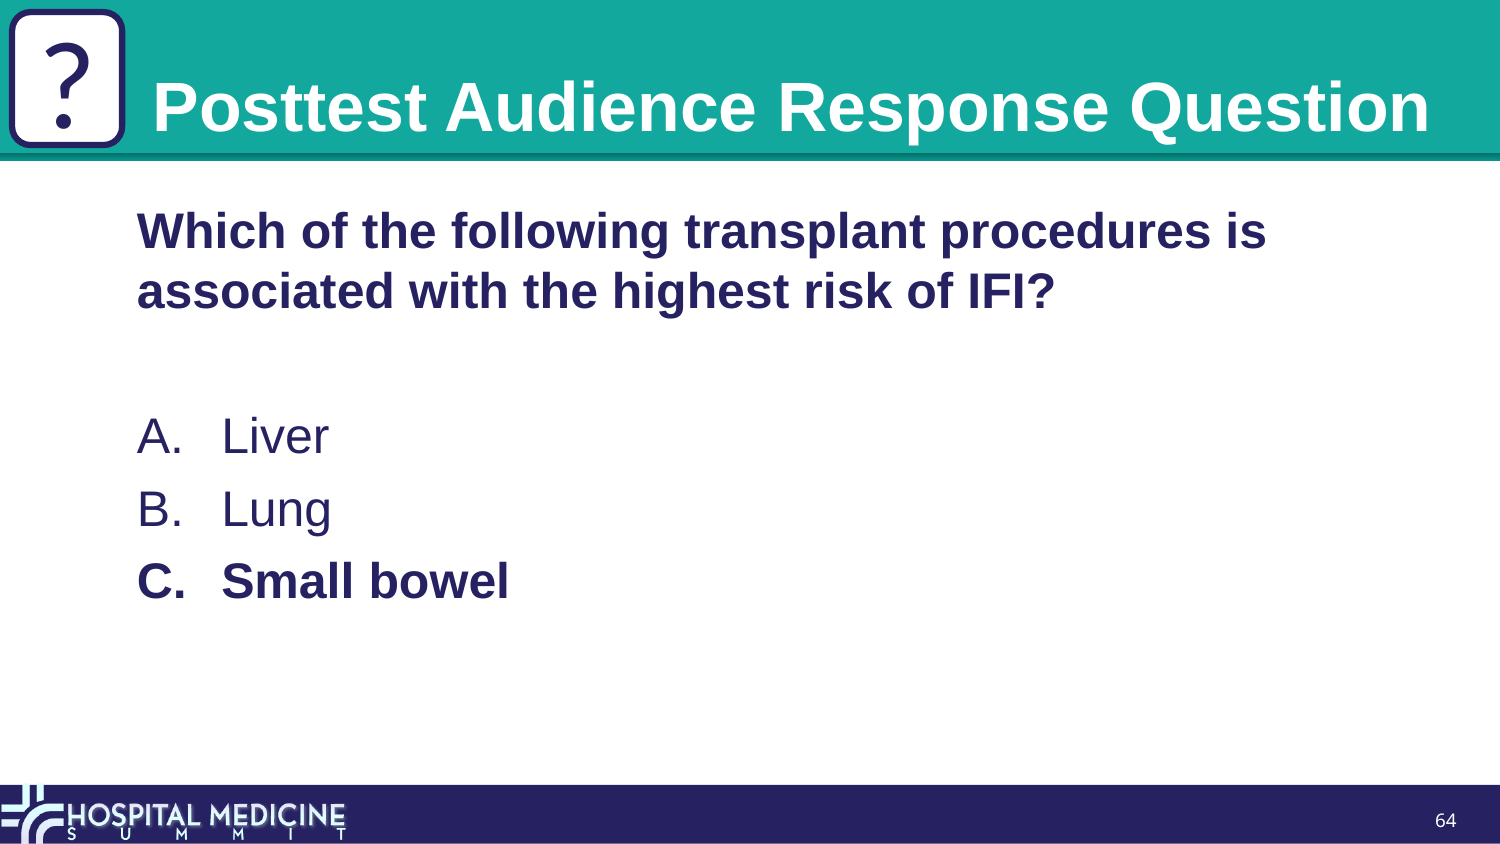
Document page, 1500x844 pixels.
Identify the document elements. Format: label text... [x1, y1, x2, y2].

title Posttest Audience Response Question [137, 33, 1488, 153]
text_box ? [9, 9, 125, 148]
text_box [28, 734, 237, 840]
slide_number 64 [1121, 799, 1472, 844]
text_box Which of the following transplant procedures is associated with the highest risk of IFI? Liver Lung Small bowel [122, 190, 1342, 616]
